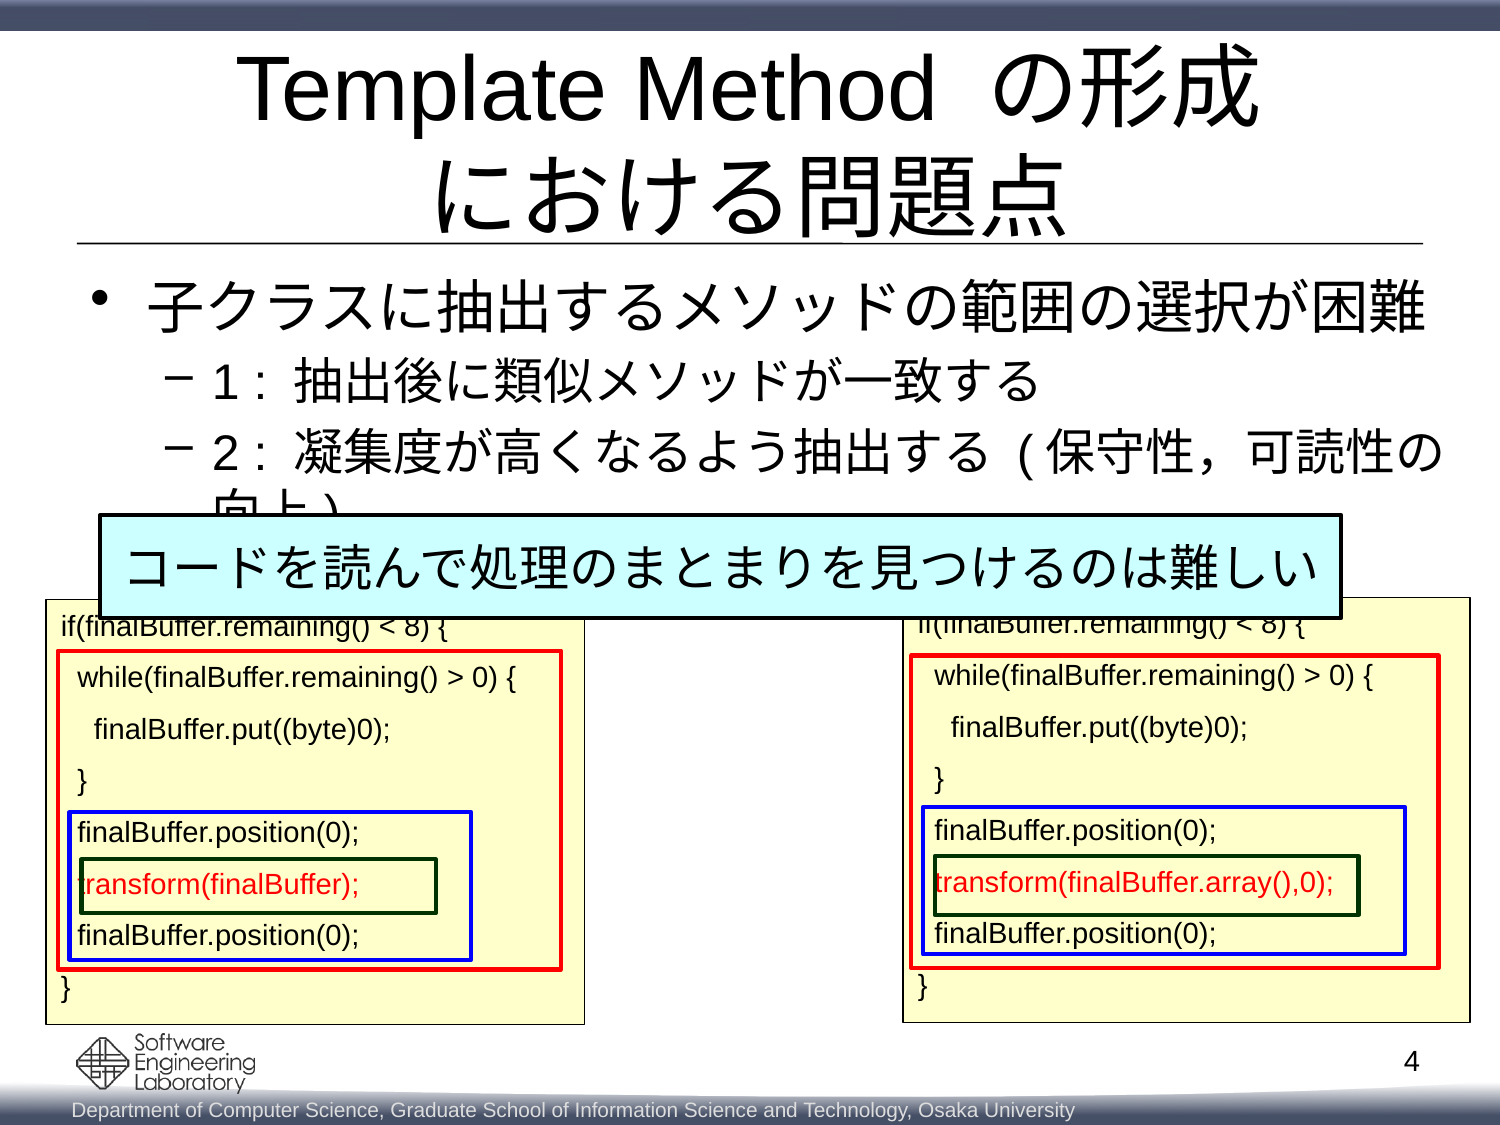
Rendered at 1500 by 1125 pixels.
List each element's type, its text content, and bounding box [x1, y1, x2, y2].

text_box if(finalBuffer.remaining() < 8) { while(finalBuffer.remaining() > 0) { finalBuffer.put((byte)0); } finalBuffer.position(0); transform(finalBuffer); finalBuffer.position(0); } [46, 599, 585, 1025]
text_box if(finalBuffer.remaining() < 8) { while(finalBuffer.remaining() > 0) { finalBuffer.put((byte)0); } finalBuffer.position(0); transform(finalBuffer.array(),0); finalBuffer.position(0); } [903, 597, 1471, 1023]
text_box [909, 653, 1441, 970]
text_box [56, 649, 563, 972]
picture [0, 1033, 1500, 1125]
list 子クラスに抽出するメソッドの範囲の選択が困難 1 : 抽出後に類似メソッドが一致する 2 : 凝集度が高くなるよう抽出する (保守性，可読性の向上) [74, 262, 1483, 1006]
title Template Method の形成 における問題点 [74, 44, 1424, 233]
picture [0, 0, 1500, 31]
slide_number 3 [1246, 1034, 1436, 1083]
text_box コードを読んで処理のまとまりを見つけるのは難しい [98, 513, 1343, 620]
